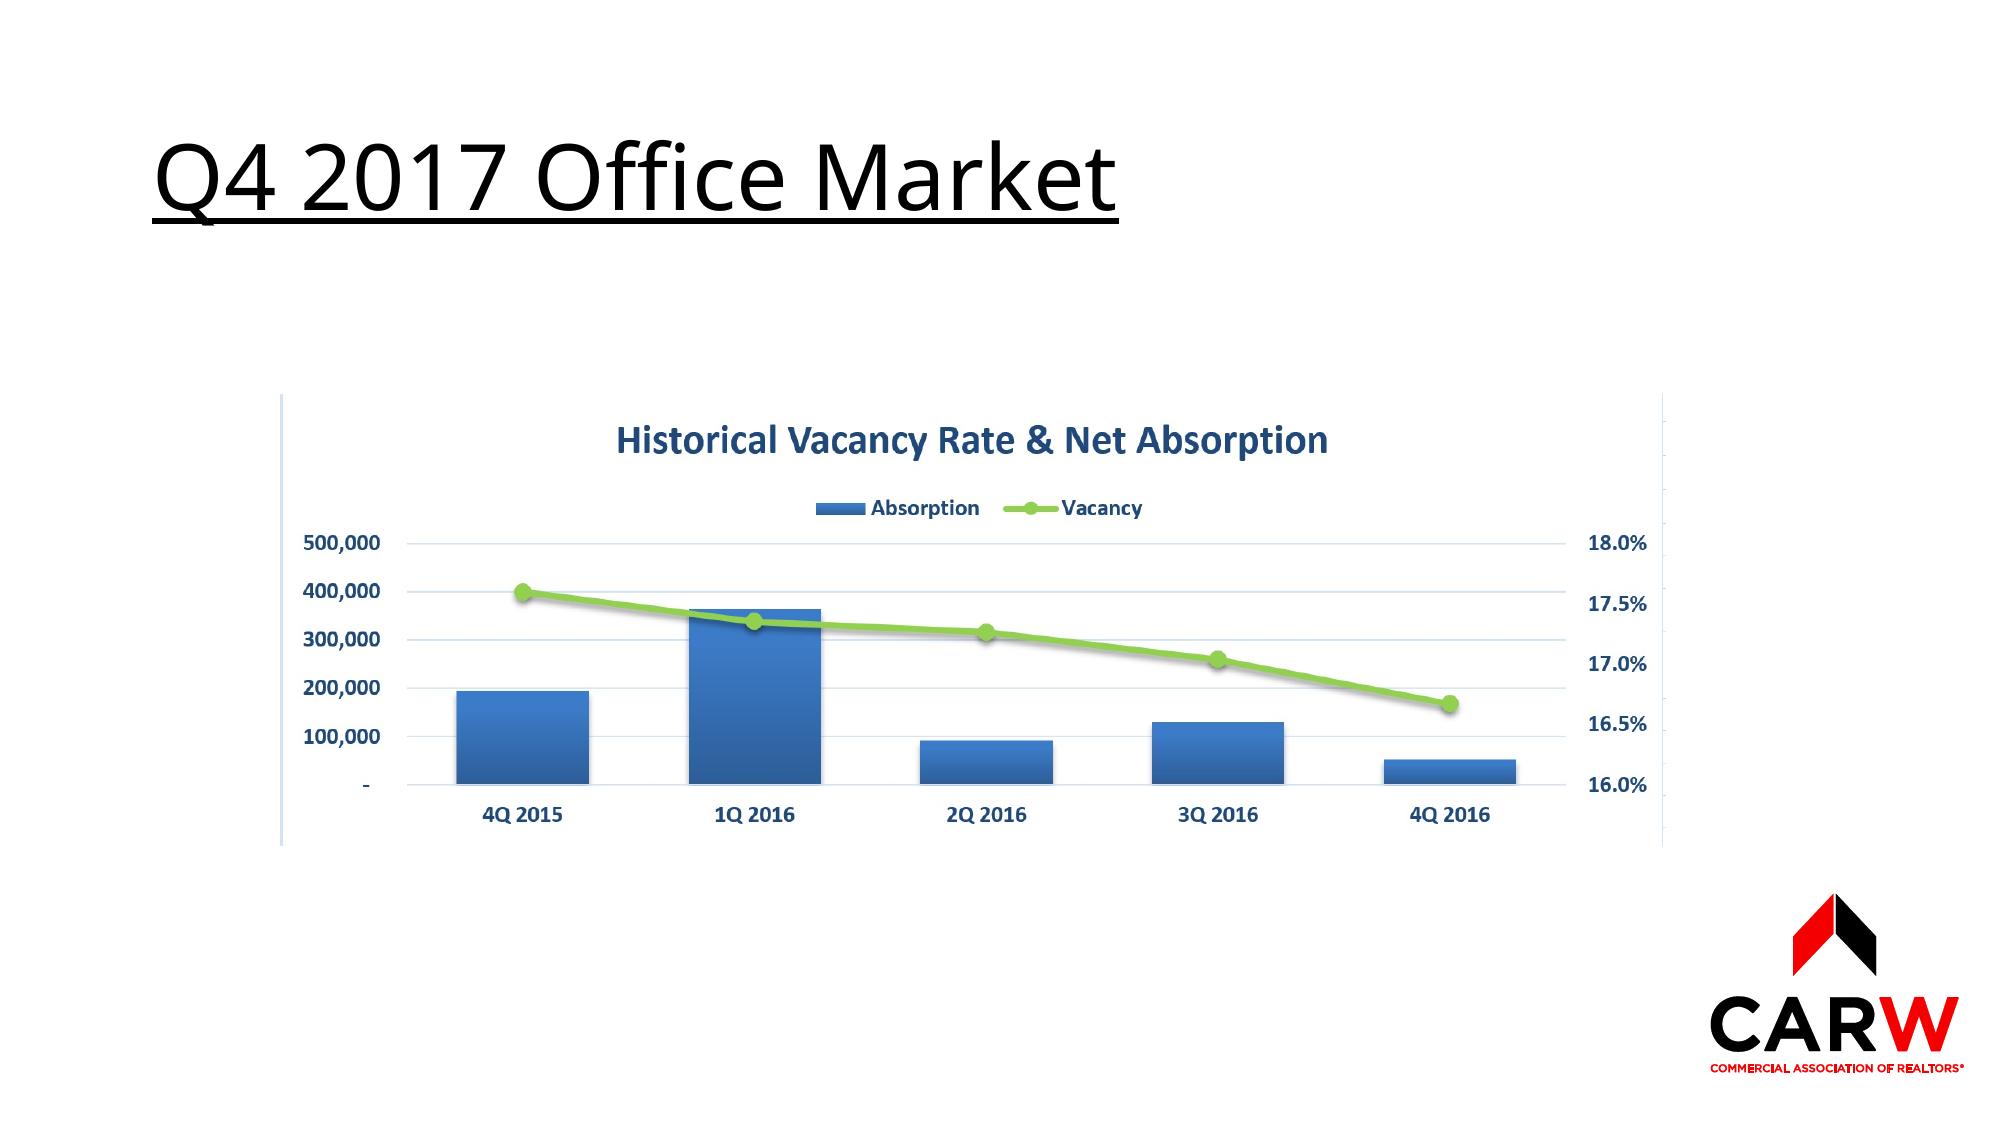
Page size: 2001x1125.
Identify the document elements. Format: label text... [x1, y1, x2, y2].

title Q4 2017 Office Market [137, 72, 1863, 290]
picture [280, 394, 1666, 846]
picture [1710, 893, 1965, 1073]
